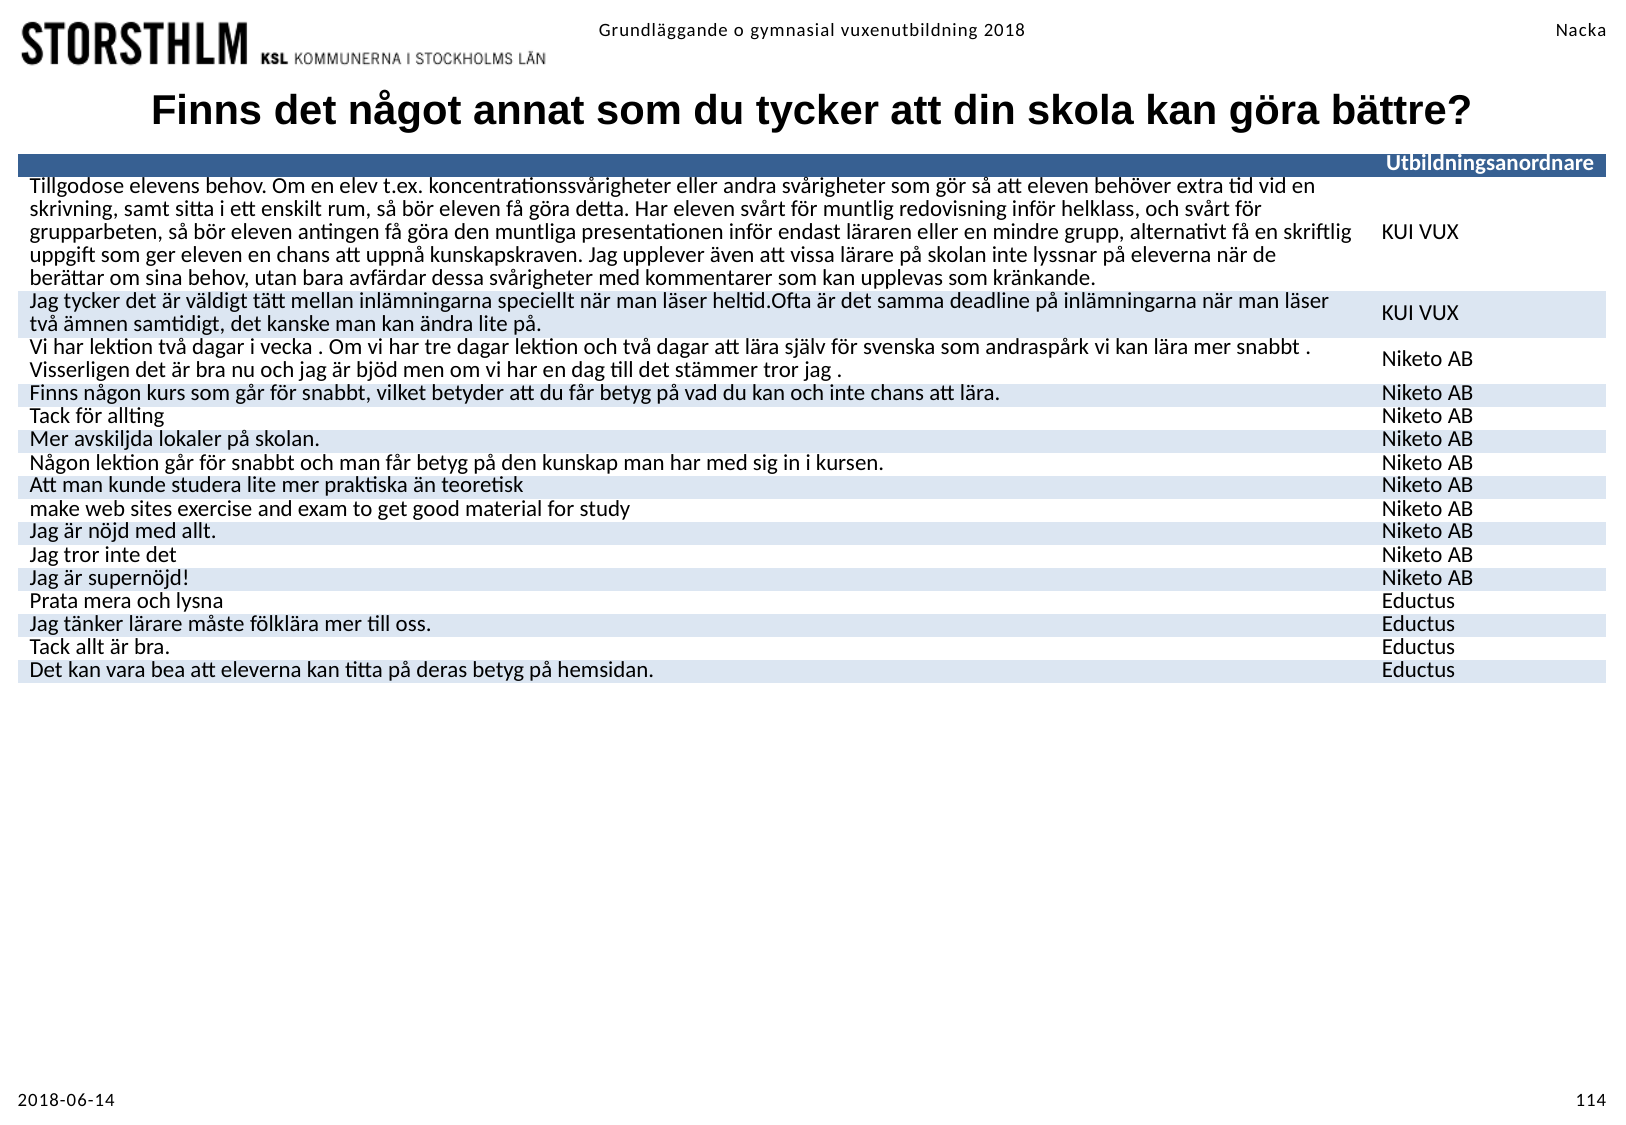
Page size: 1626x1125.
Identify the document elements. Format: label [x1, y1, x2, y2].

text_box [17, 82, 1607, 151]
text_box [17, 17, 1607, 81]
text_box [17, 1044, 1607, 1111]
text_box [17, 153, 1607, 869]
